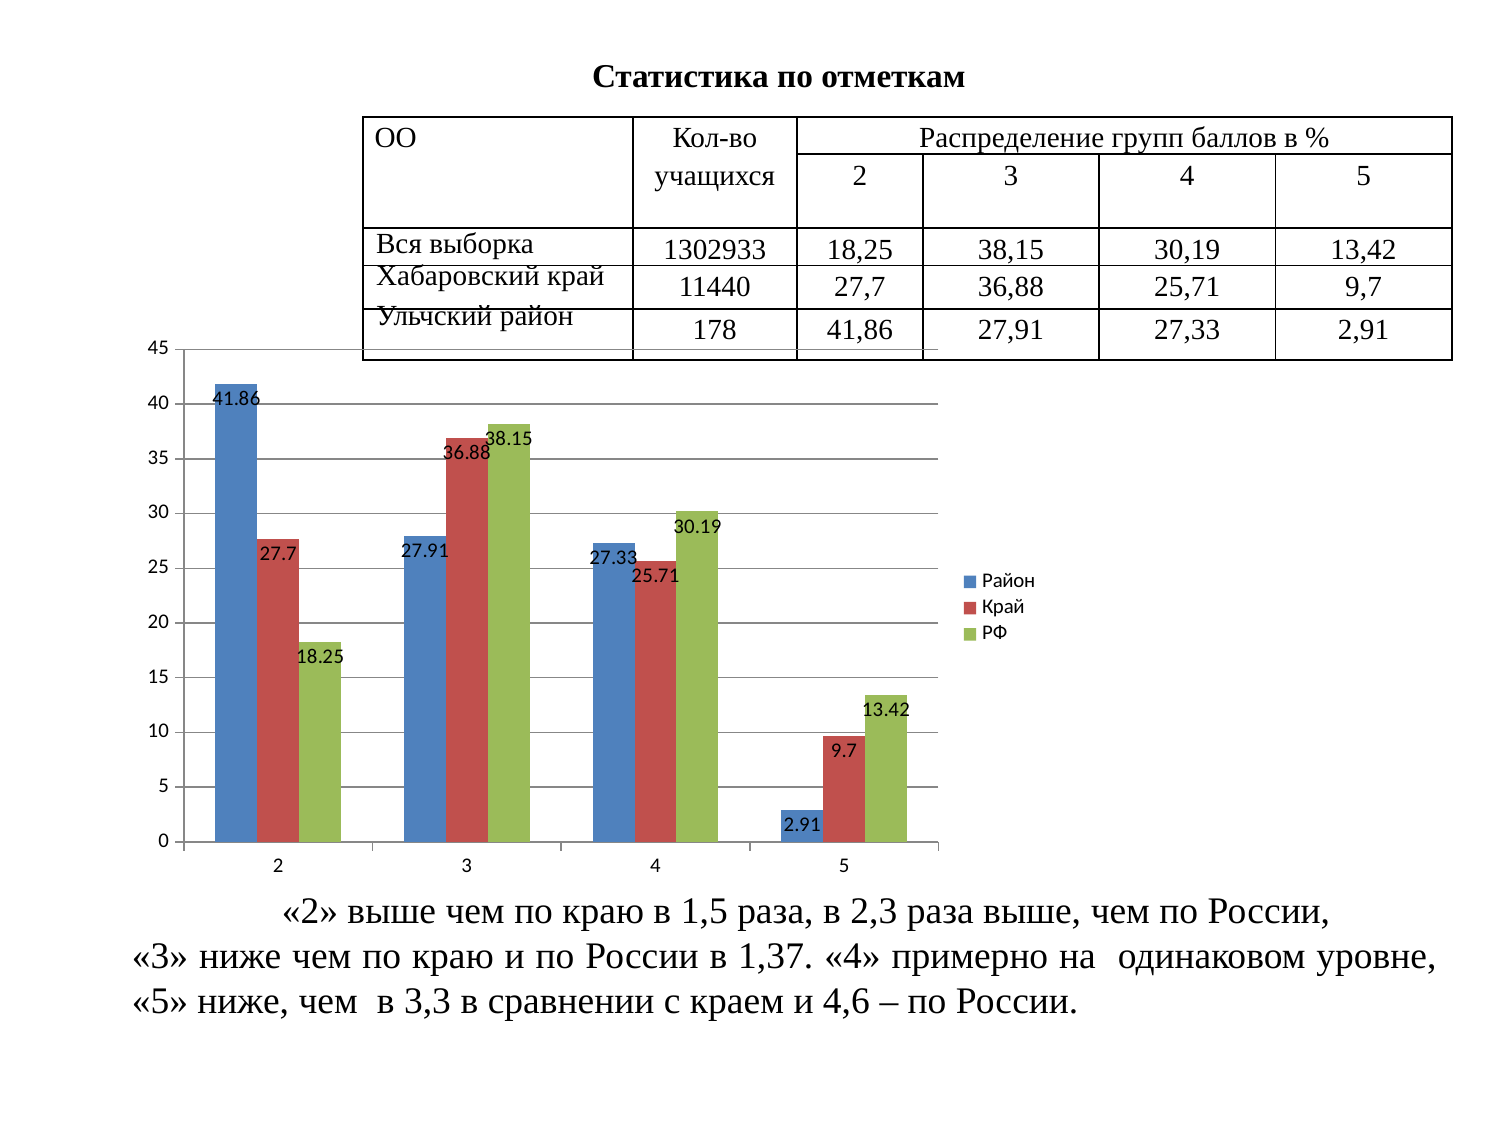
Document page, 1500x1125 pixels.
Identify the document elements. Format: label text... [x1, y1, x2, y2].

table_cell 13,42 [1276, 229, 1451, 265]
table_cell 3 [924, 155, 1098, 227]
table_header ОО [364, 118, 632, 227]
table_cell 25,71 [1100, 266, 1275, 308]
table_cell 2 [798, 155, 922, 227]
table_cell 27,33 [1100, 310, 1275, 359]
table_cell 178 [634, 310, 796, 326]
text_box «2» выше чем по краю в 1,5 раза, в 2,3 раза выше, чем по России, «3» ниже чем по краю и по России в 1,37. «4» примерно на одинаковом уровне, «5» ниже, чем в 3,3 в сравнении с краем и 4,6 – по России. [117, 878, 1453, 1029]
table_cell 4 [1100, 155, 1275, 227]
table_header Распределение групп баллов в % [798, 118, 1451, 153]
table_cell 1302933 [634, 229, 796, 265]
chart [128, 327, 1055, 889]
table_cell 38,15 [924, 229, 1098, 265]
table_cell 41,86 [798, 310, 922, 326]
table_cell 11440 [634, 266, 796, 308]
table_cell 9,7 [1276, 266, 1451, 308]
table_cell 5 [1276, 155, 1451, 227]
table_cell 36,88 [924, 266, 1098, 308]
table_cell 27,91 [924, 310, 1098, 359]
table_cell 18,25 [798, 229, 922, 265]
text_box Статистика по отметкам [456, 47, 1102, 102]
table_cell 30,19 [1100, 229, 1275, 265]
table_header Кол-во учащихся [634, 118, 796, 227]
table_cell Ульчский район [364, 310, 632, 326]
table_cell Хабаровский край [364, 266, 632, 308]
table_cell 27,7 [798, 266, 922, 308]
table_cell 2,91 [1276, 310, 1451, 359]
table_cell Вся выборка [364, 229, 632, 265]
